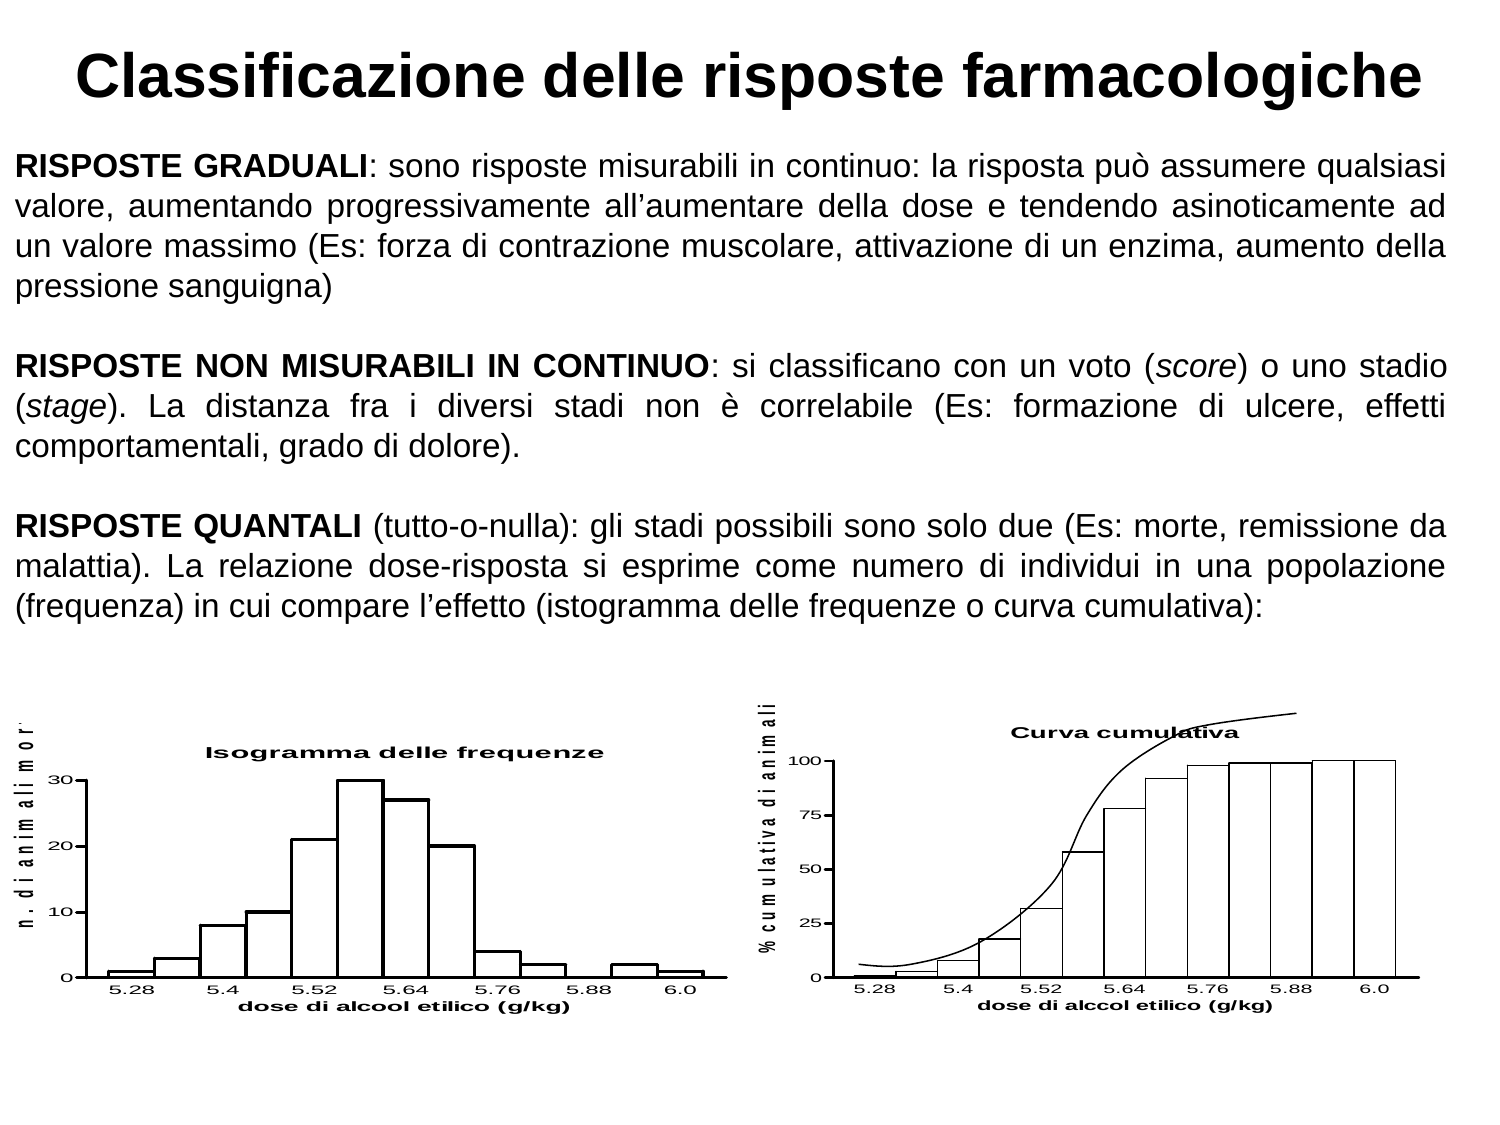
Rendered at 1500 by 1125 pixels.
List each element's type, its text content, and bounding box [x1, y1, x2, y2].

text_box RISPOSTE GRADUALI: sono risposte misurabili in continuo: la risposta può assumere qualsiasi valore, aumentando progressivamente all’aumentare della dose e tendendo asinoticamente ad un valore massimo (Es: forza di contrazione muscolare, attivazione di un enzima, aumento della pressione sanguigna) RISPOSTE NON MISURABILI IN CONTINUO: si classificano con un voto (score) o uno stadio (stage). La distanza fra i diversi stadi non è correlabile (Es: formazione di ulcere, effetti comportamentali, grado di dolore). RISPOSTE QUANTALI (tutto-o-nulla): gli stadi possibili sono solo due (Es: morte, remissione da malattia). La relazione dose-risposta si esprime come numero di individui in una popolazione (frequenza) in cui compare l’effetto (istogramma delle frequenze o curva cumulativa): [0, 137, 1464, 631]
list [0, 723, 713, 1035]
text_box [718, 703, 1500, 1035]
title Classificazione delle risposte farmacologiche [0, 0, 1500, 150]
